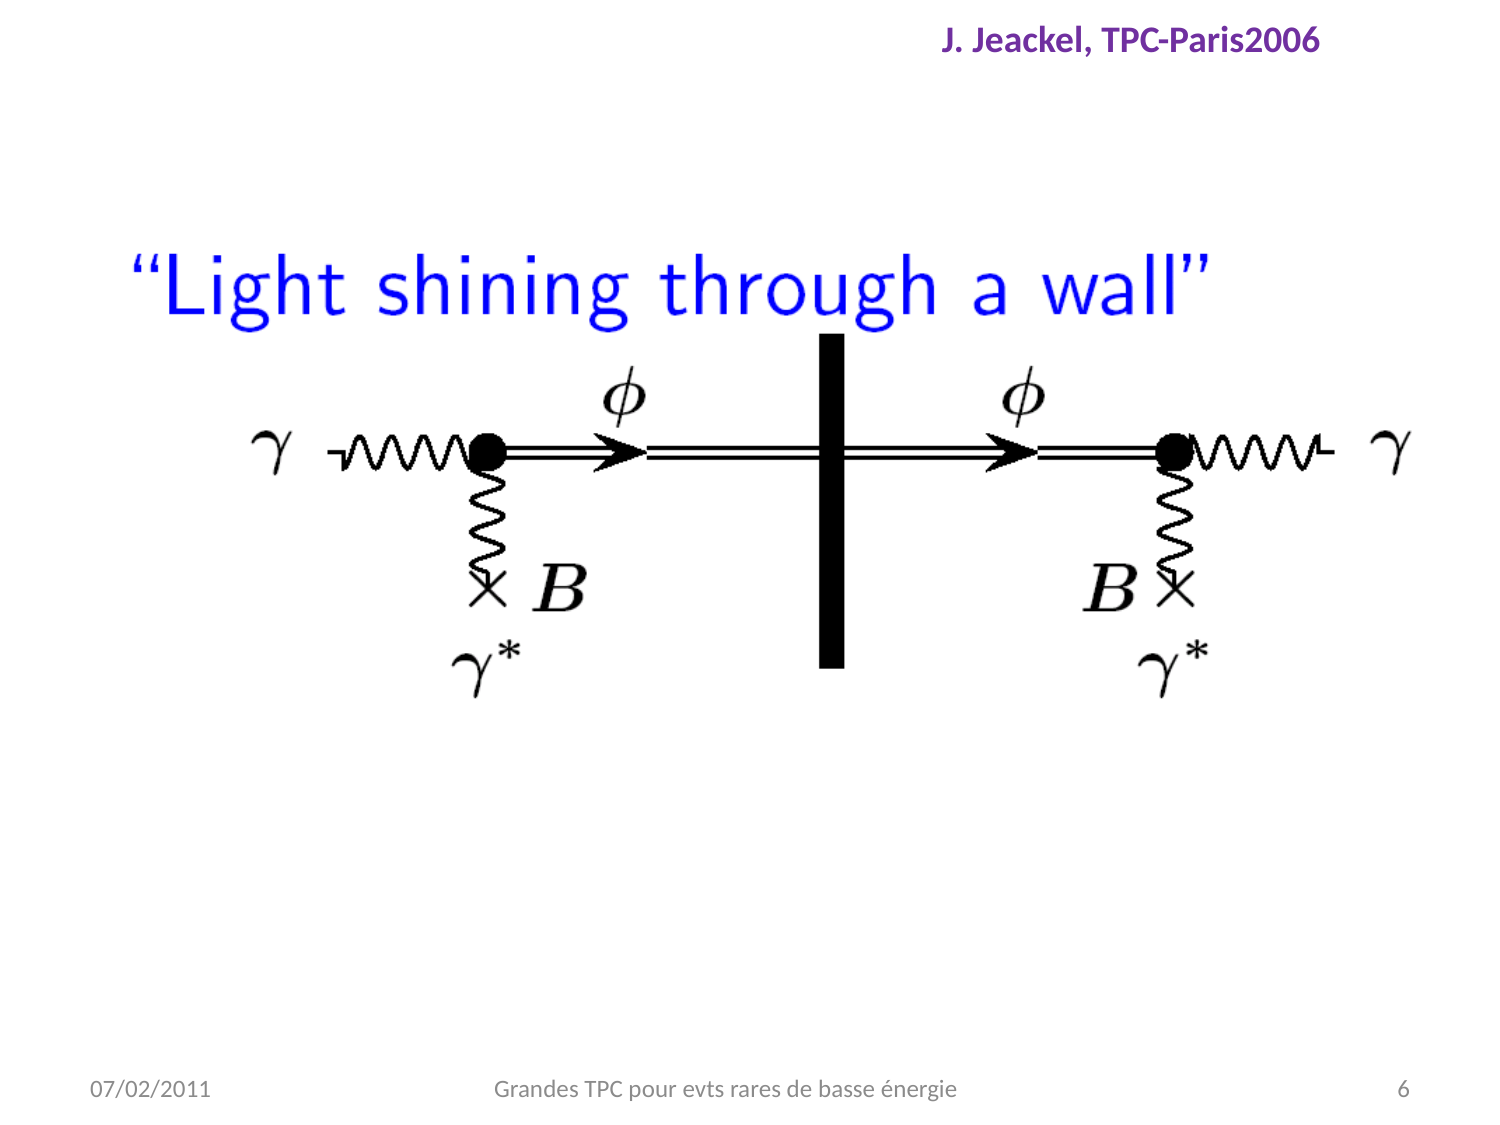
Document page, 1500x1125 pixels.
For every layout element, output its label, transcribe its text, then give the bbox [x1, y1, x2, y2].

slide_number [75, 1057, 313, 1118]
slide_number 6 [1074, 1057, 1425, 1118]
picture [111, 239, 1430, 732]
text_box J. Jeackel, TPC-Paris2006 [927, 7, 1400, 67]
footer Grandes TPC pour evts rares de basse énergie [419, 1057, 1034, 1118]
